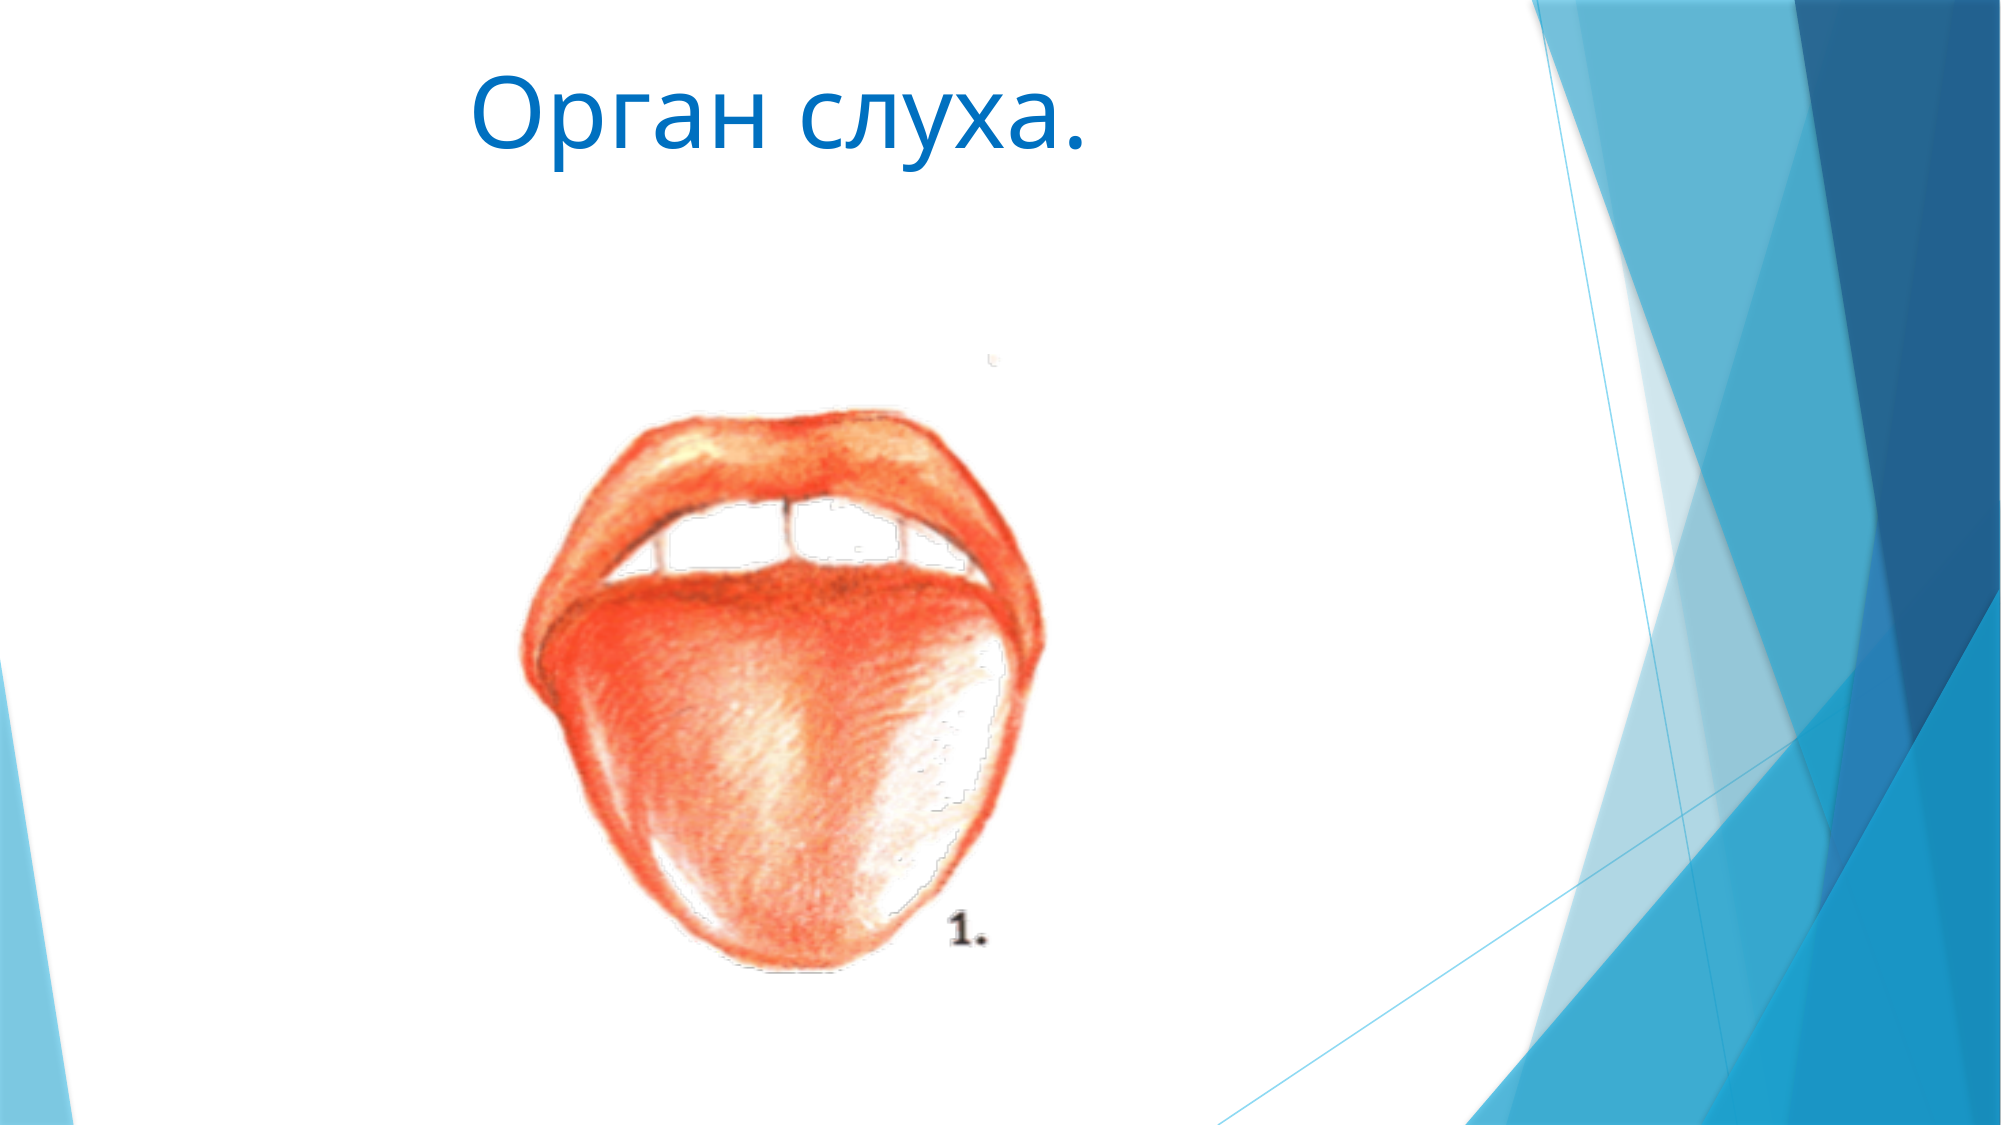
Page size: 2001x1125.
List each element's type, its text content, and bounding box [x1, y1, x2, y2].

title Орган слуха. [74, 41, 1485, 258]
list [501, 353, 1131, 992]
